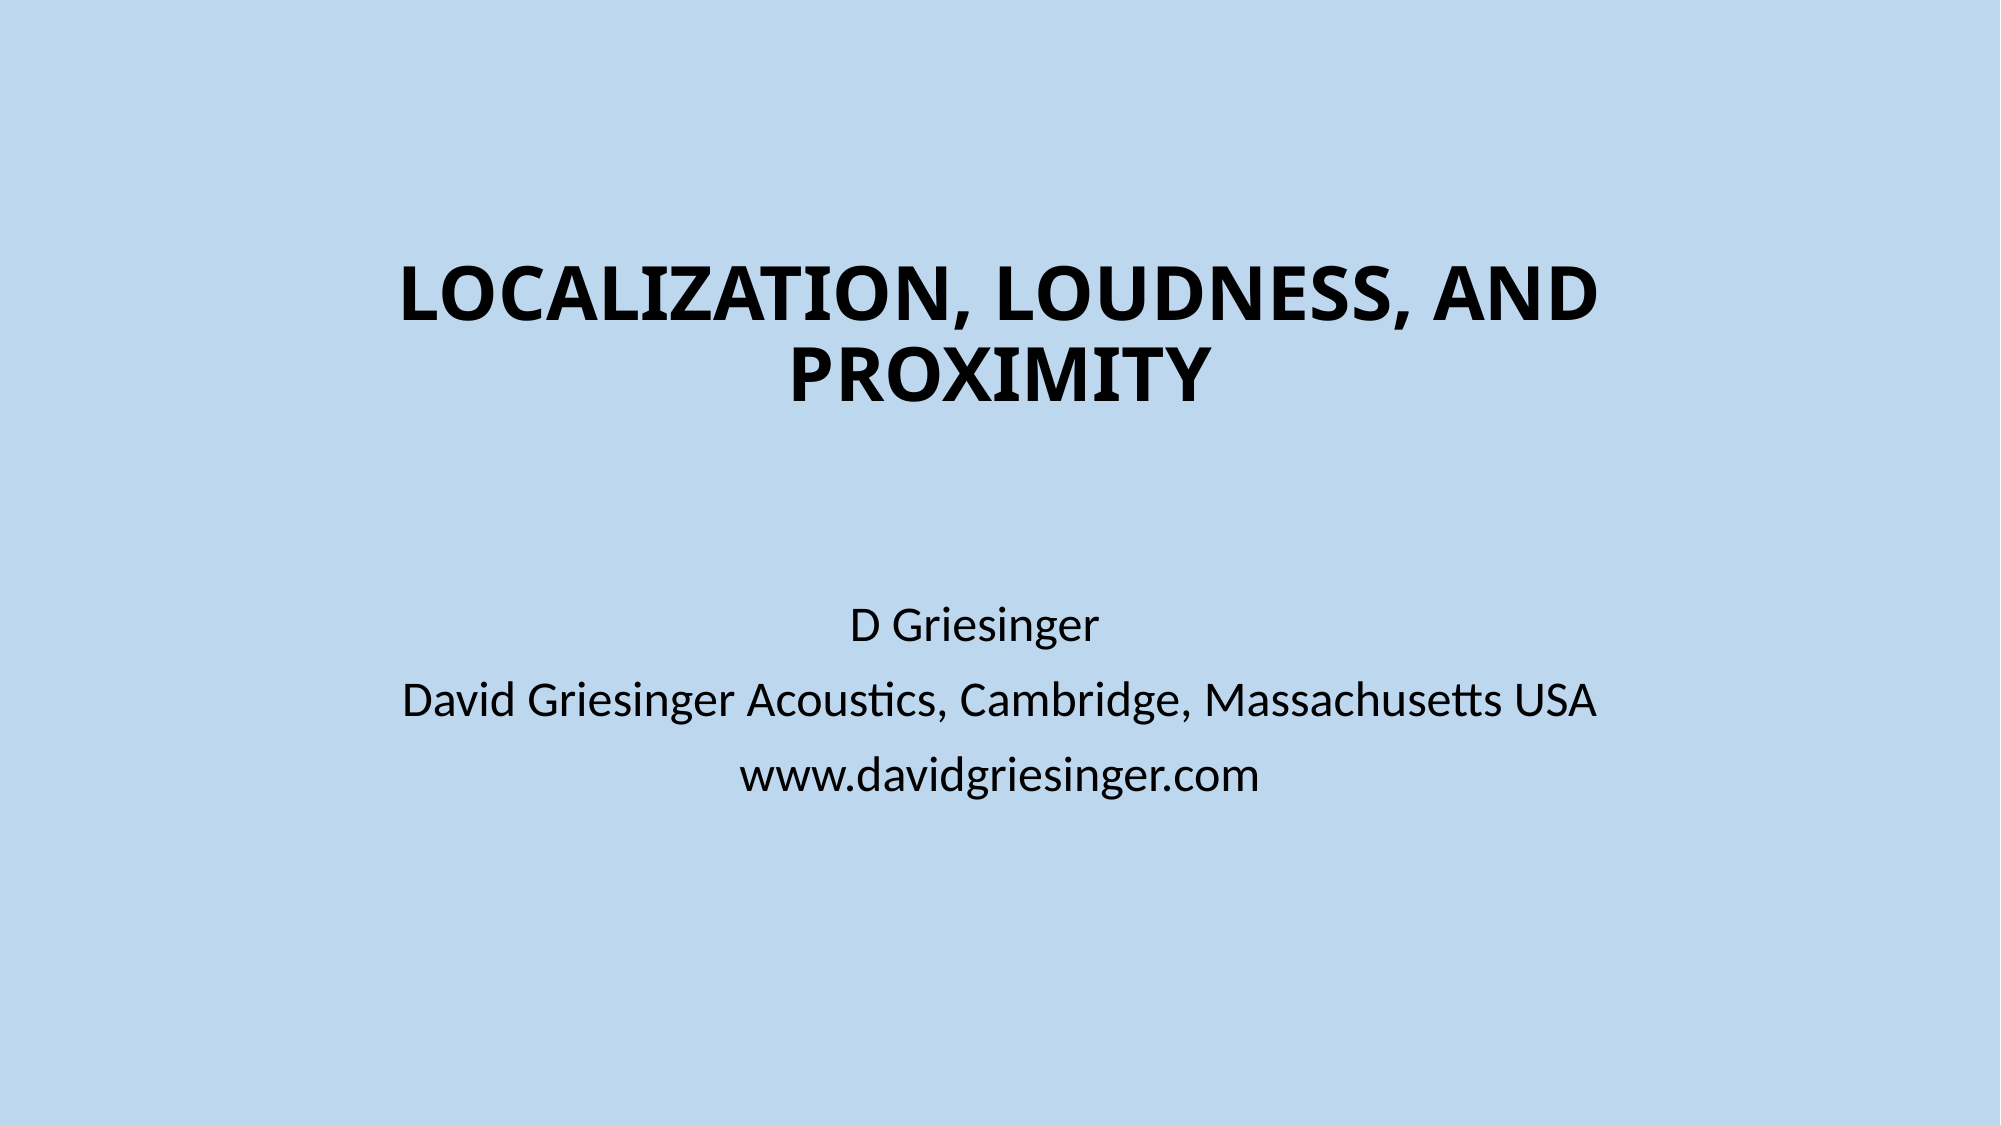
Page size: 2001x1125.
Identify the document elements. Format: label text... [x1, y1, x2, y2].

title LOCALIZATION, LOUDNESS, AND PROXIMITY [249, 210, 1750, 575]
subtitle D Griesinger David Griesinger Acoustics, Cambridge, Massachusetts USA www.davidgriesinger.com [249, 590, 1750, 863]
